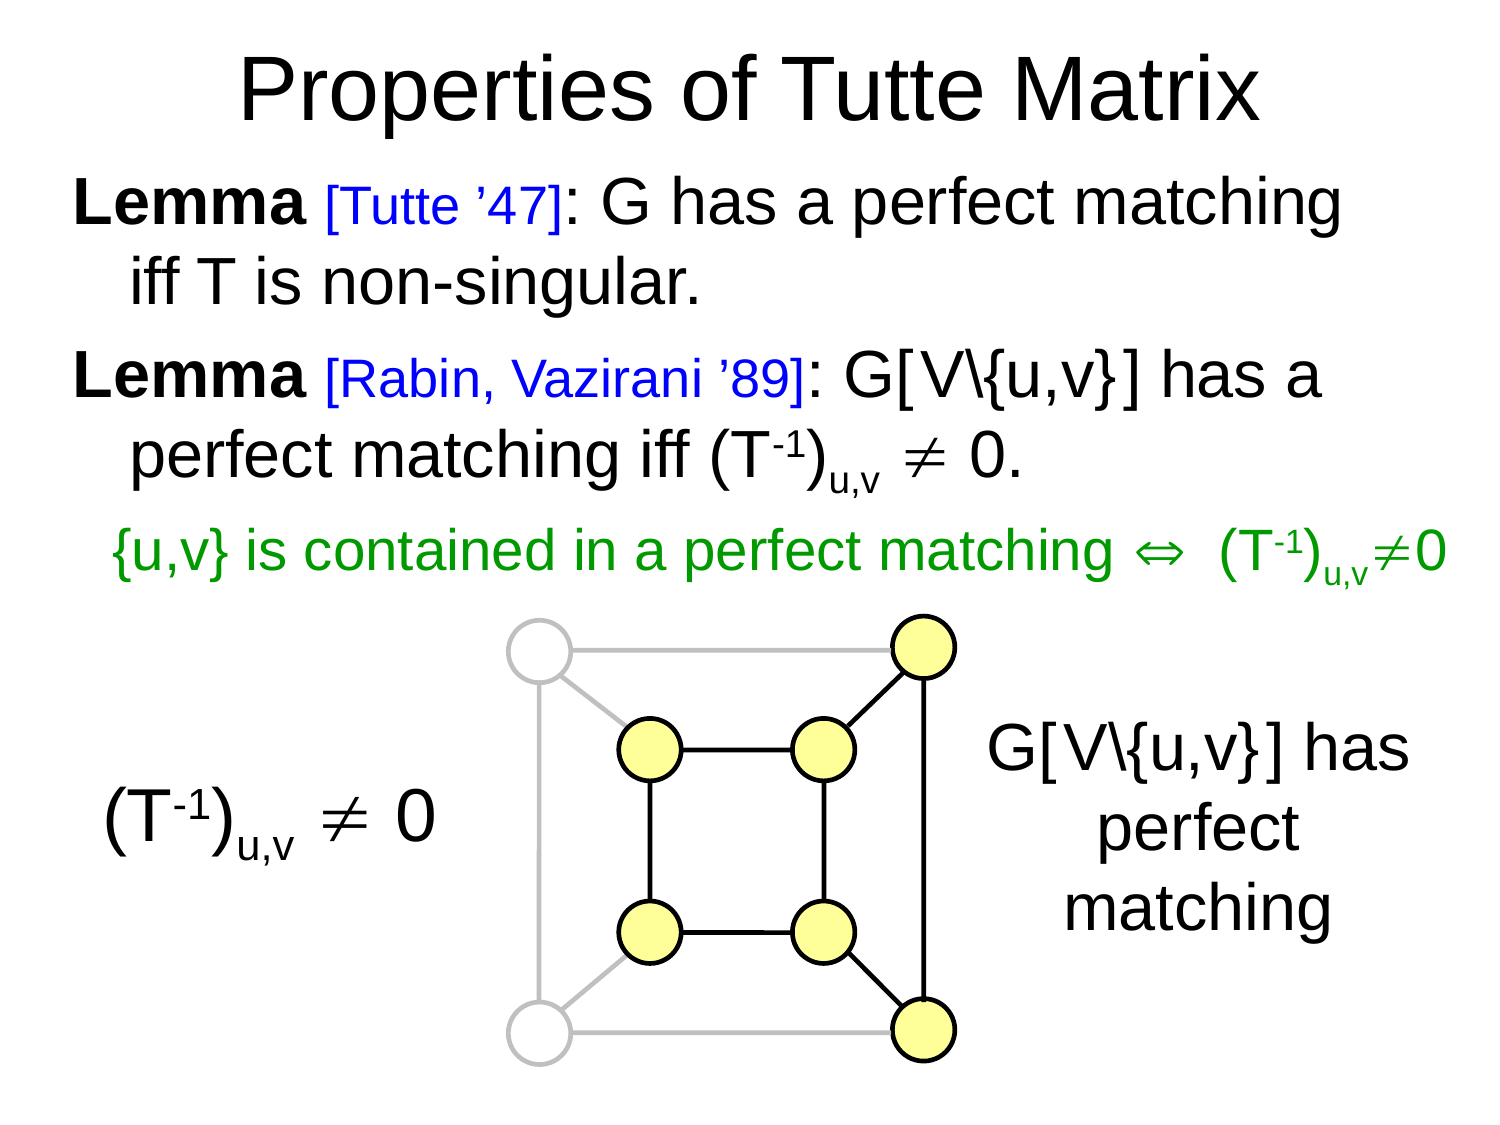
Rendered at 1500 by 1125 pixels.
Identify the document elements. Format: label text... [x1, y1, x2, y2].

title Properties of Tutte Matrix [74, 9, 1426, 159]
text_box {u,v} is contained in a perfect matching  (T-1)u,v0 [97, 504, 1463, 600]
text_box [508, 1018, 571, 1065]
text_box [892, 1018, 955, 1062]
text_box Lemma [Tutte ’47]: G has a perfect matching iff T is non-singular. Lemma [Rabin, Vazirani ’89]: G[ V\{u,v} ] has a perfect matching iff (T-1)u,v  0. [57, 149, 1472, 1018]
